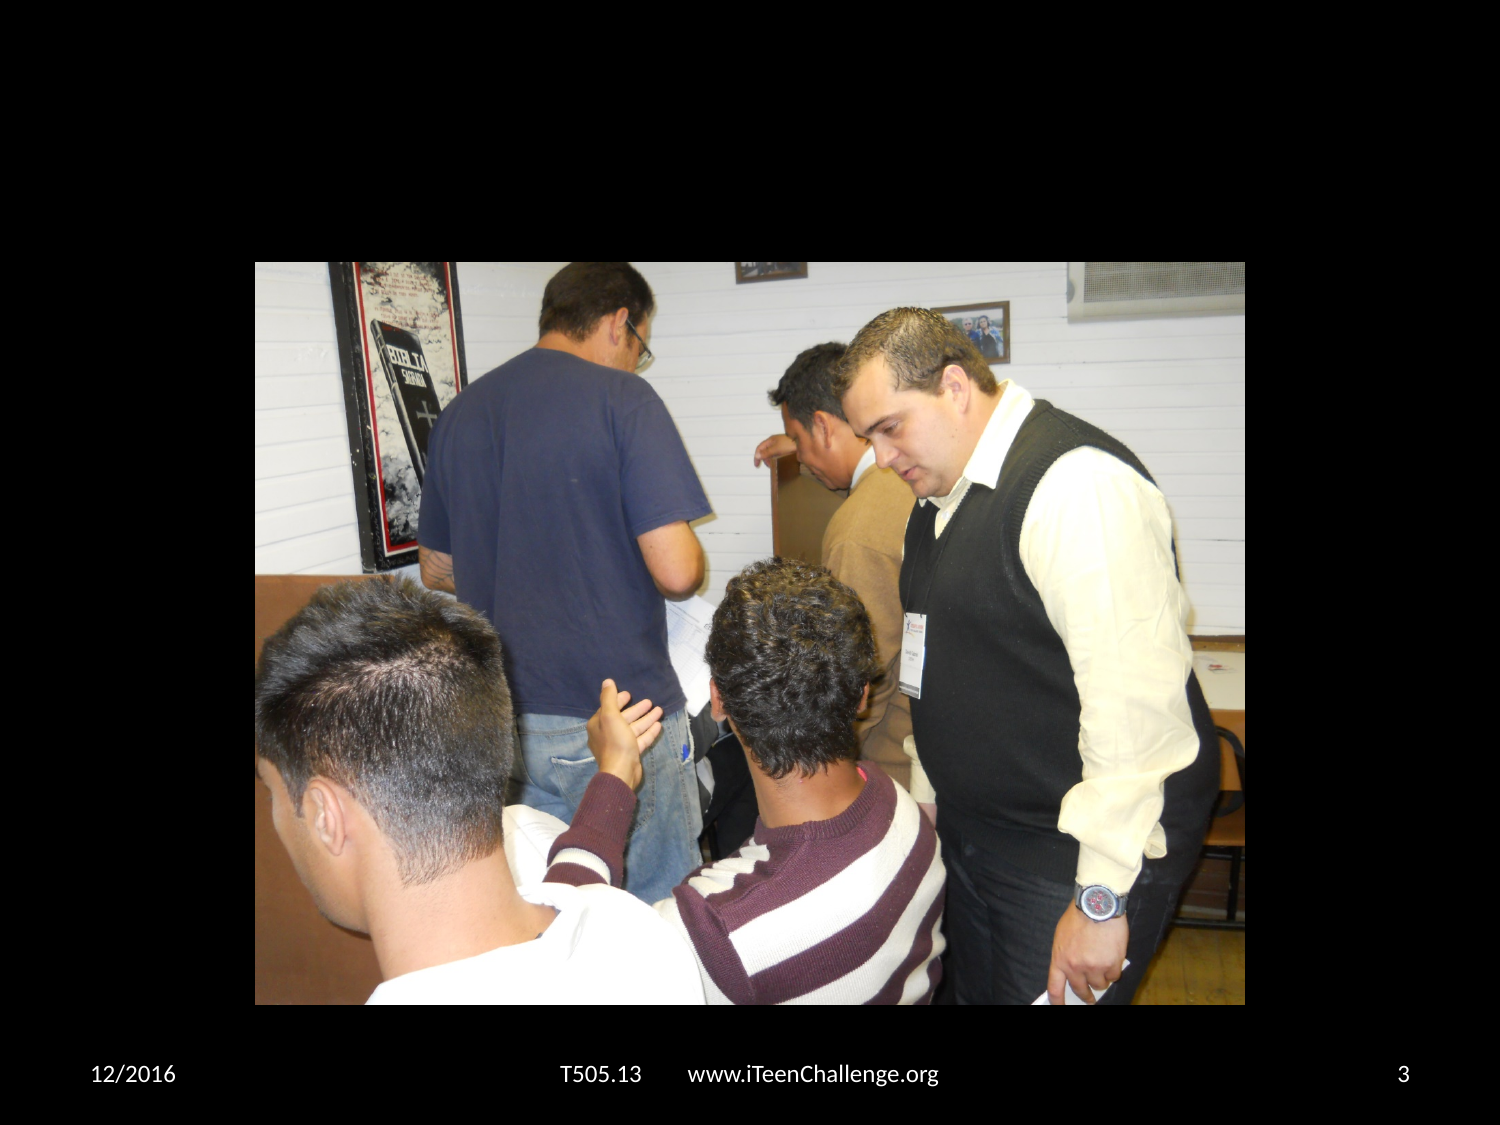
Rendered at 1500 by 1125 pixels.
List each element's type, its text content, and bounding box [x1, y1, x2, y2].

slide_number 12/2016 [75, 1042, 425, 1103]
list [254, 262, 1246, 1006]
footer T505.13 www.iTeenChallenge.org [512, 1042, 988, 1103]
slide_number 3 [1074, 1042, 1425, 1103]
